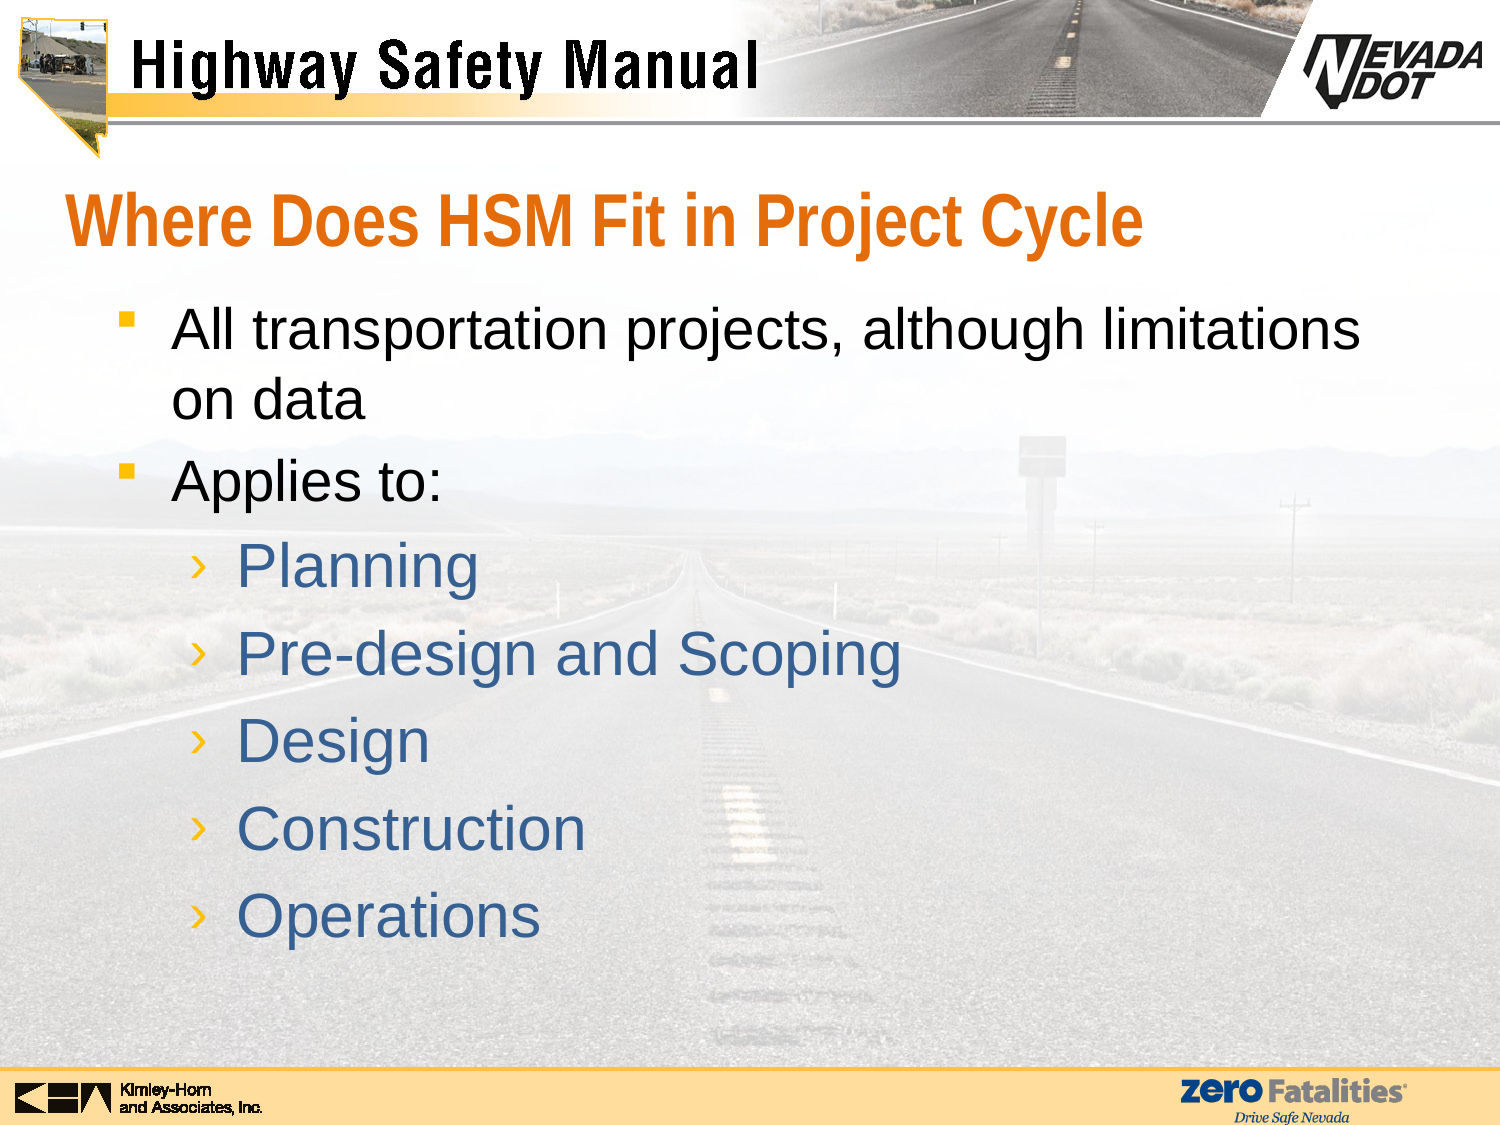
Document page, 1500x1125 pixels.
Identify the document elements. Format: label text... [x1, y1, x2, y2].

title Where Does HSM Fit in Project Cycle [50, 126, 1425, 314]
picture [0, 0, 1500, 1125]
list All transportation projects, although limitations on data Applies to: Planning Pre-design and Scoping Design Construction Operations [99, 283, 1425, 1027]
